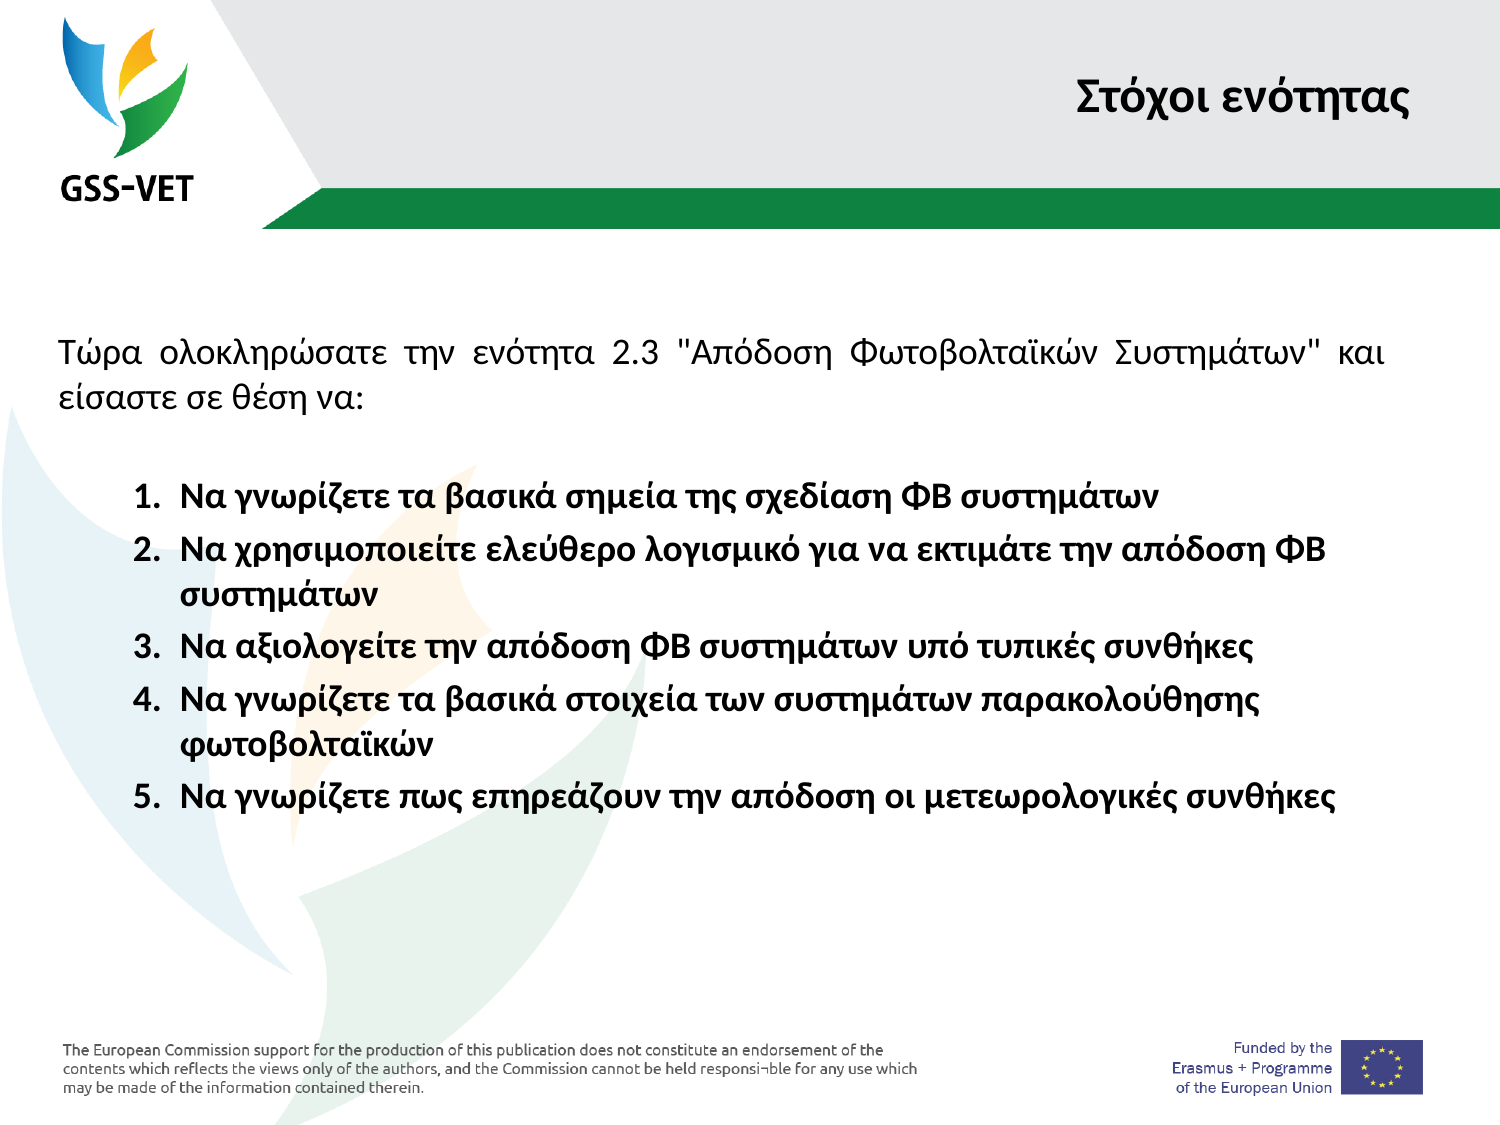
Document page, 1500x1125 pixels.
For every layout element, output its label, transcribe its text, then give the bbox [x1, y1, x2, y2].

picture [0, 0, 1500, 1125]
list Τώρα ολοκληρώσατε την ενότητα 2.3 "Απόδοση Φωτοβολταϊκών Συστημάτων" και είσαστε σε θέση να: Να γνωρίζετε τα βασικά σημεία της σχεδίαση ΦΒ συστημάτων Να χρησιμοποιείτε ελεύθερο λογισμικό για να εκτιμάτε την απόδοση ΦΒ συστημάτων Να αξιολογείτε την απόδοση ΦΒ συστημάτων υπό τυπικές συνθήκες Να γνωρίζετε τα βασικά στοιχεία των συστημάτων παρακολούθησης φωτοβολταϊκών Να γνωρίζετε πως επηρεάζουν την απόδοση οι μετεωρολογικές συνθήκες [42, 267, 1402, 965]
title Στόχοι ενότητας [324, 0, 1425, 185]
